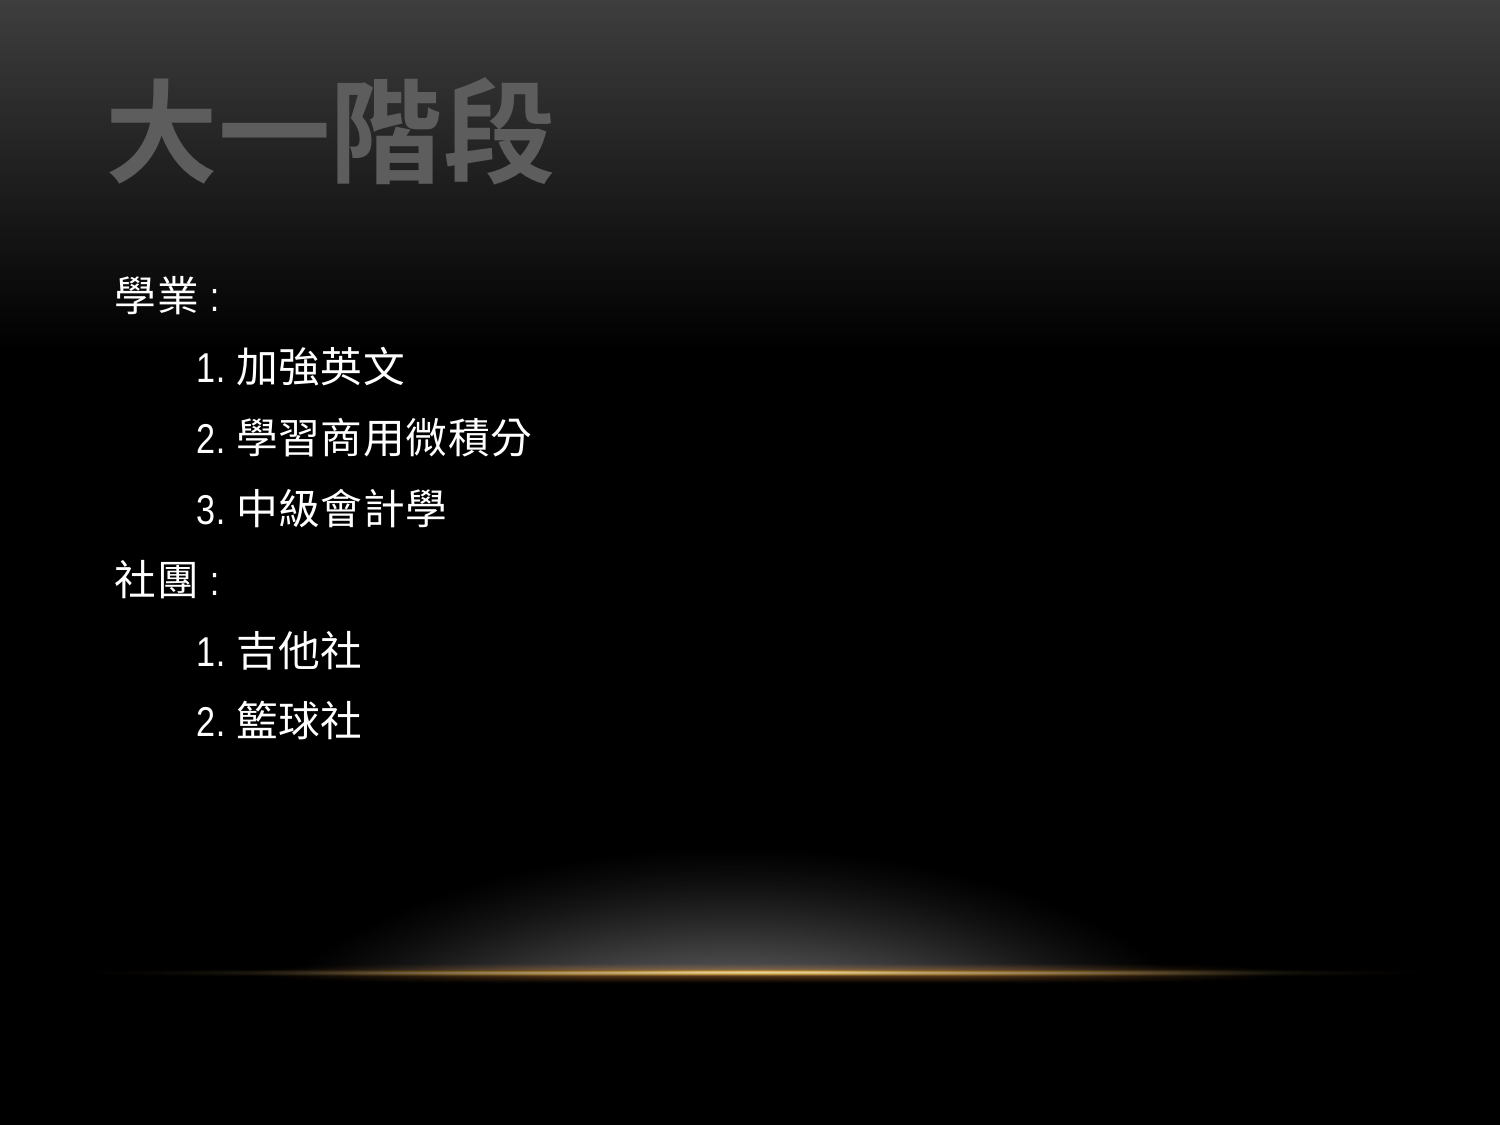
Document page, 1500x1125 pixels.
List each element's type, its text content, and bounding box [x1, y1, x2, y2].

text_box 大一階段 [90, 54, 571, 205]
list 學業: 1.加強英文 2.學習商用微積分 3.中級會計學 社團: 1.吉他社 2.籃球社 [99, 262, 1400, 938]
picture [0, 0, 1500, 1125]
